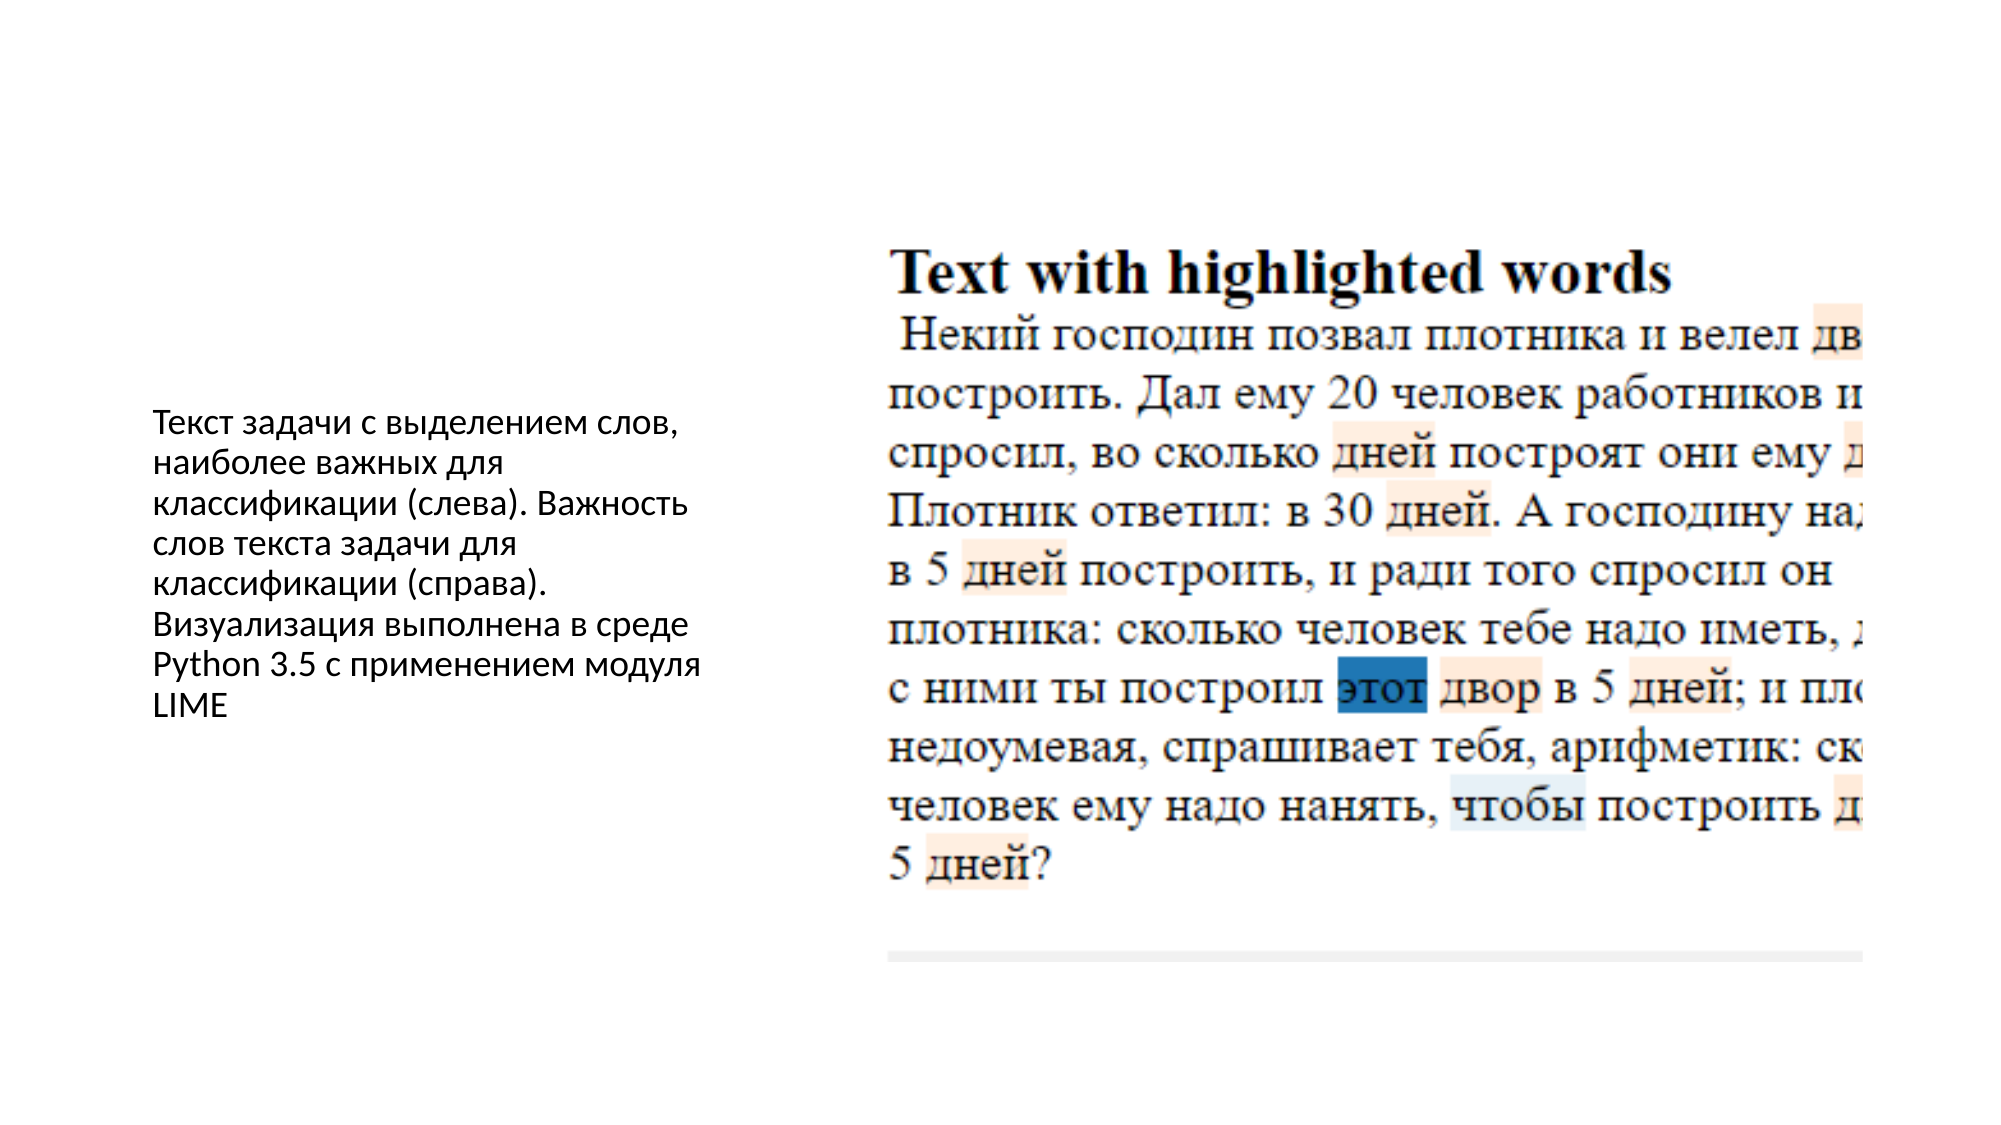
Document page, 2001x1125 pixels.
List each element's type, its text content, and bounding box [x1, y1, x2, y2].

picture [850, 161, 1863, 962]
list Текст задачи с выделением слов, наиболее важных для классификации (слева). Важность слов текста задачи для классификации (справа). Визуализация выполнена в среде Python 3.5 с применением модуля LIME [137, 337, 783, 963]
